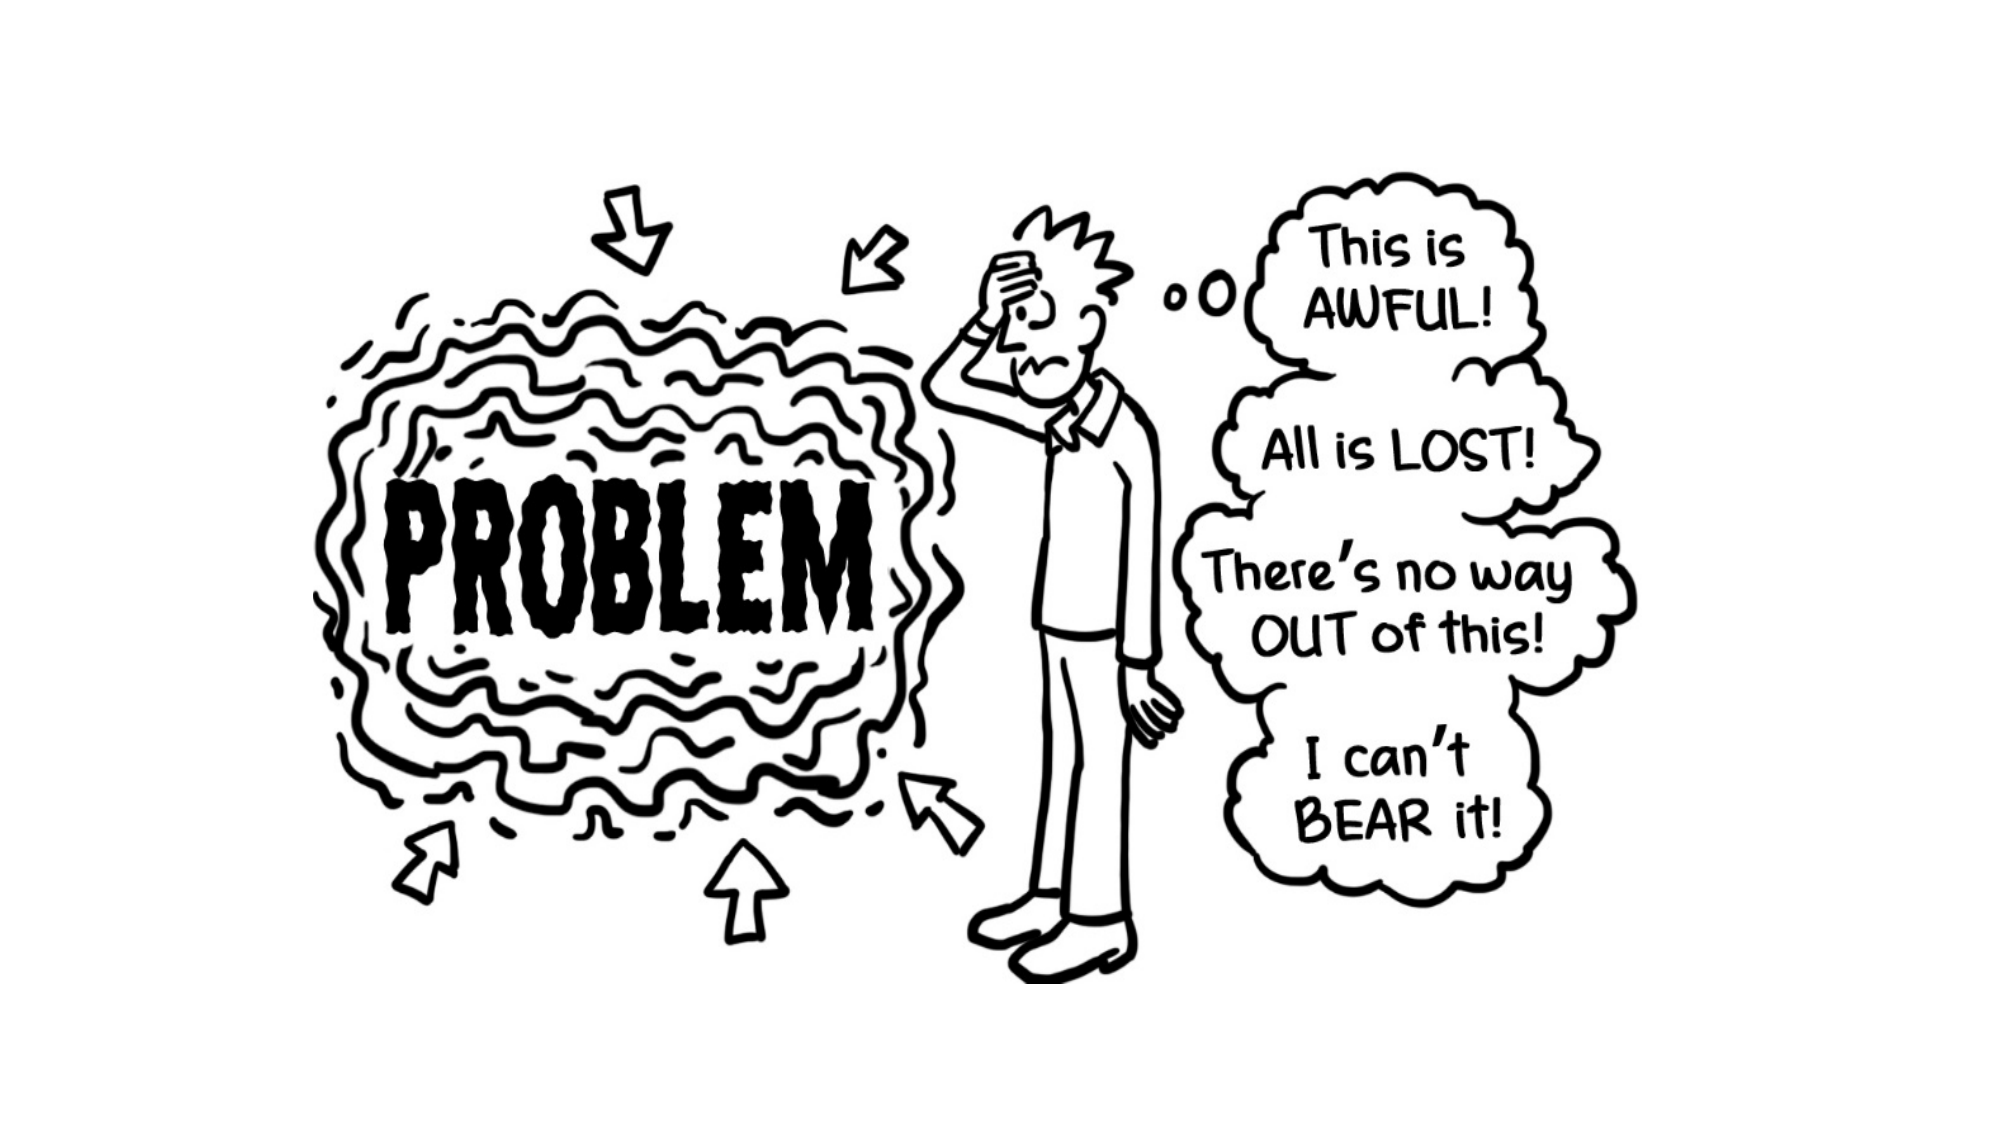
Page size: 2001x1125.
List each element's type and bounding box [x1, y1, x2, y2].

picture [313, 157, 1647, 984]
